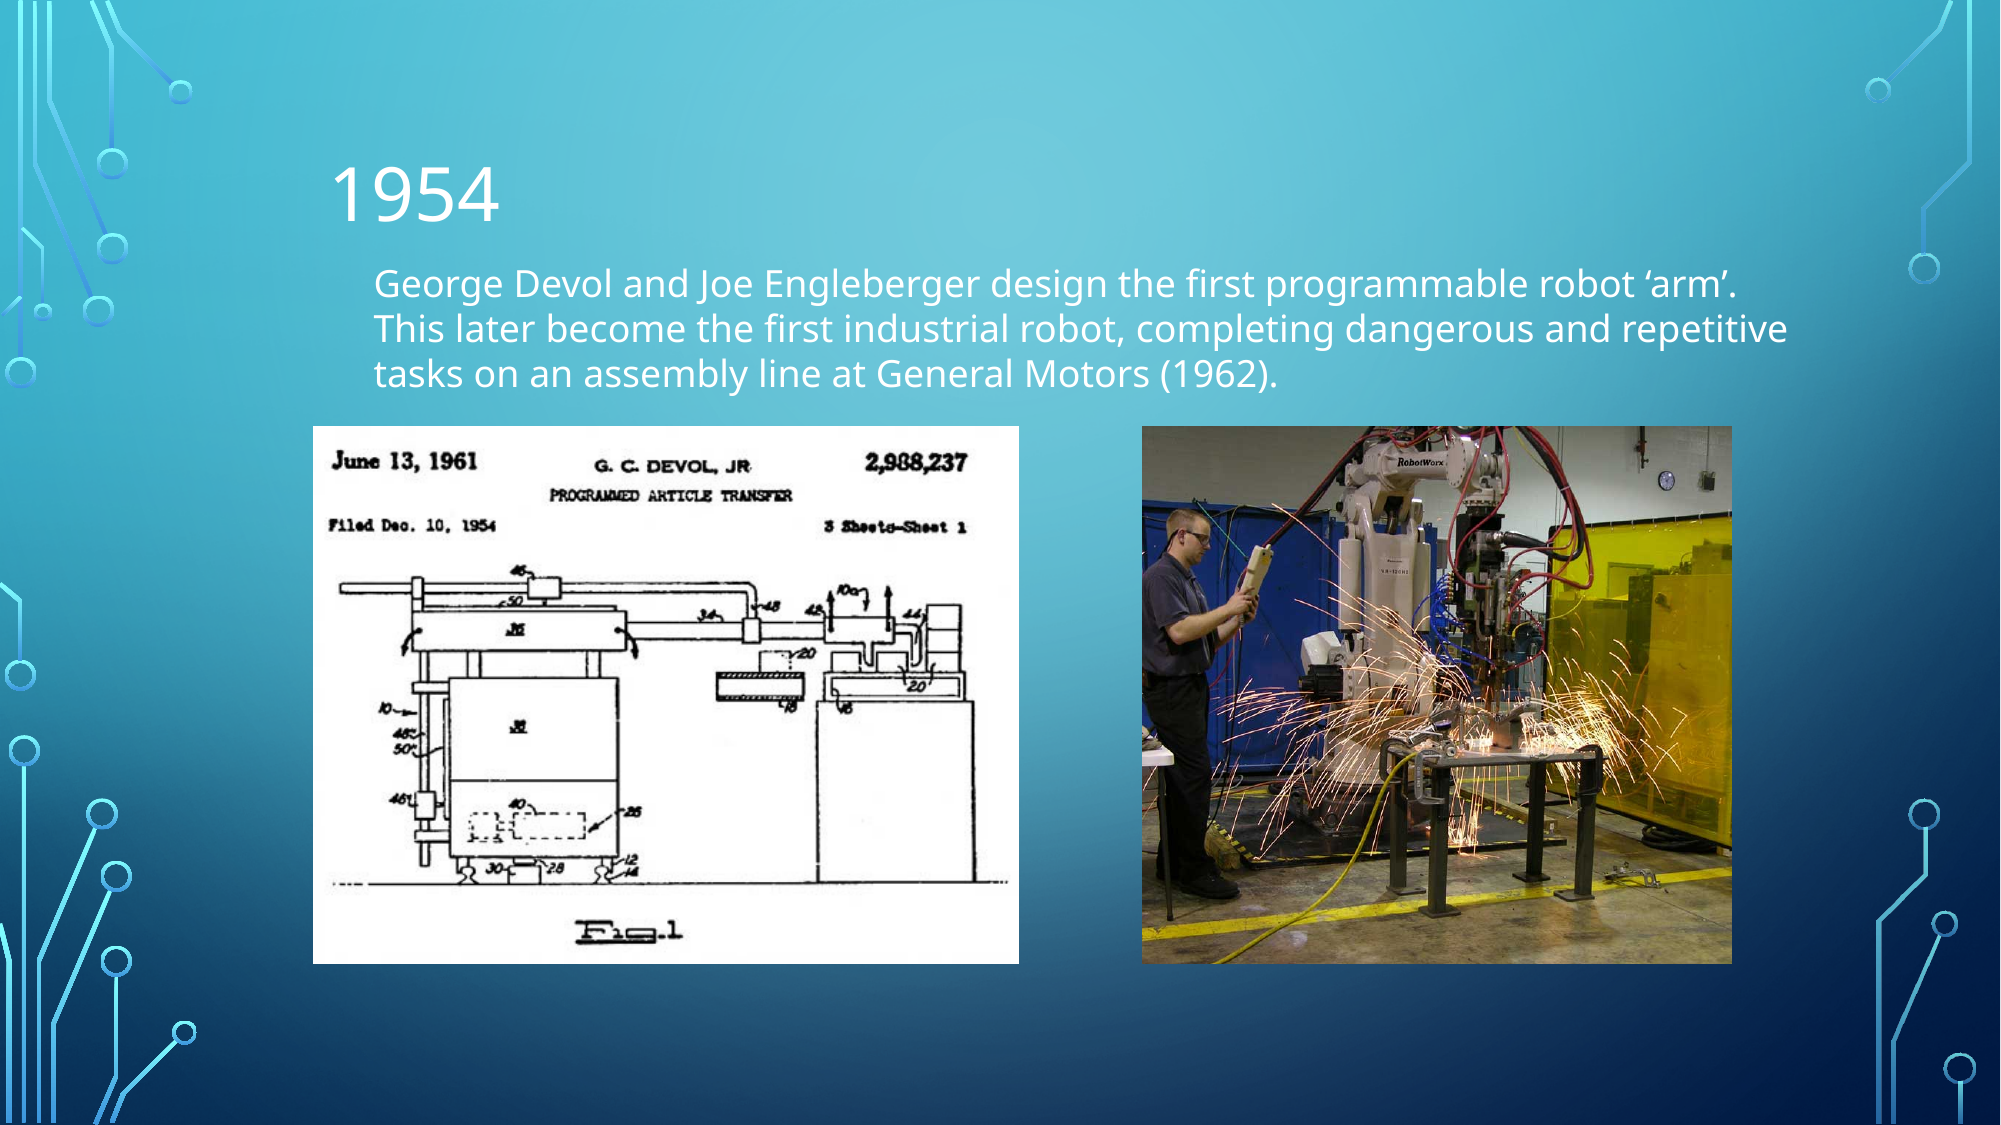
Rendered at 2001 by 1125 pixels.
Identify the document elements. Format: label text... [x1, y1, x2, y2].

text_box George Devol and Joe Engleberger design the first programmable robot ‘arm’. This later become the first industrial robot, completing dangerous and repetitive tasks on an assembly line at General Motors (1962). [358, 252, 1833, 403]
picture [1142, 426, 1732, 964]
picture [312, 426, 1019, 964]
title 1954 [313, 101, 1813, 293]
